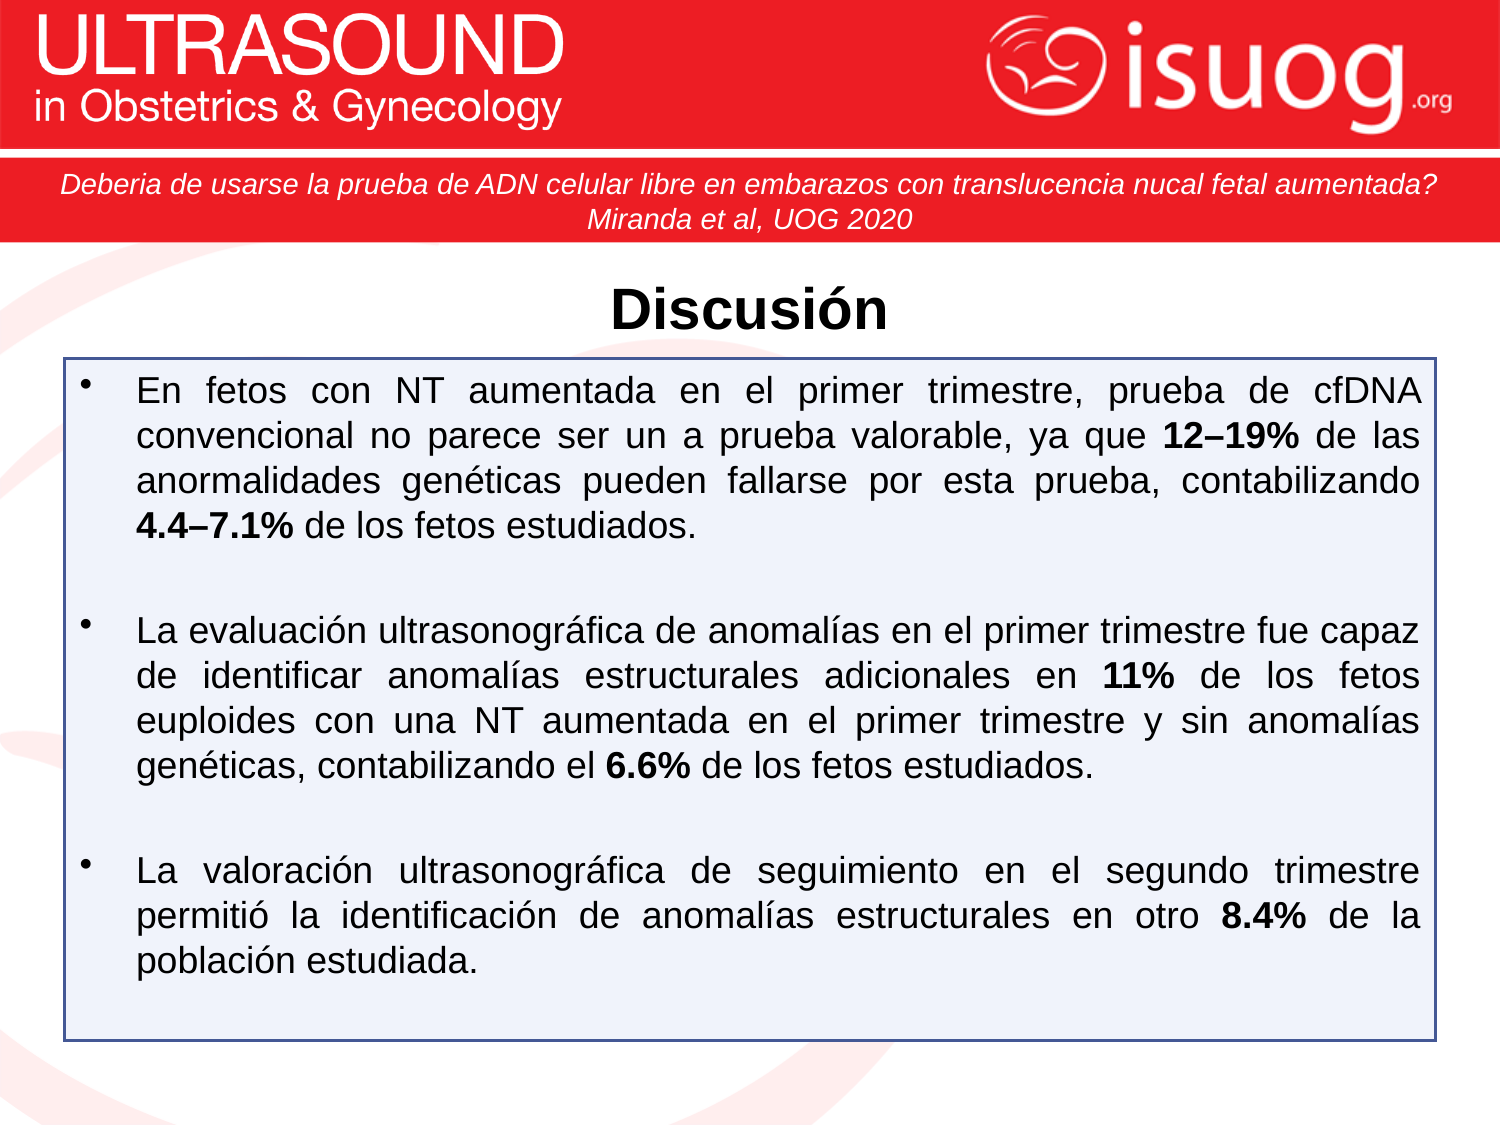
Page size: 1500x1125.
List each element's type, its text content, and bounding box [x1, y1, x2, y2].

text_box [0, 0, 1500, 150]
picture [0, 150, 1500, 157]
text_box En fetos con NT aumentada en el primer trimestre, prueba de cfDNA convencional no parece ser un a prueba valorable, ya que 12–19% de las anormalidades genéticas pueden fallarse por esta prueba, contabilizando 4.4–7.1% de los fetos estudiados. La evaluación ultrasonográfica de anomalías en el primer trimestre fue capaz de identificar anomalías estructurales adicionales en 11% de los fetos euploides con una NT aumentada en el primer trimestre y sin anomalías genéticas, contabilizando el 6.6% de los fetos estudiados. La valoración ultrasonográfica de seguimiento en el segundo trimestre permitió la identificación de anomalías estructurales en otro 8.4% de la población estudiada. [64, 358, 1436, 1041]
text_box Discusión [218, 264, 1282, 349]
text_box Deberia de usarse la prueba de ADN celular libre en embarazos con translucencia nucal fetal aumentada? Miranda et al, UOG 2020 [0, 157, 1500, 243]
picture [0, 243, 1500, 1125]
